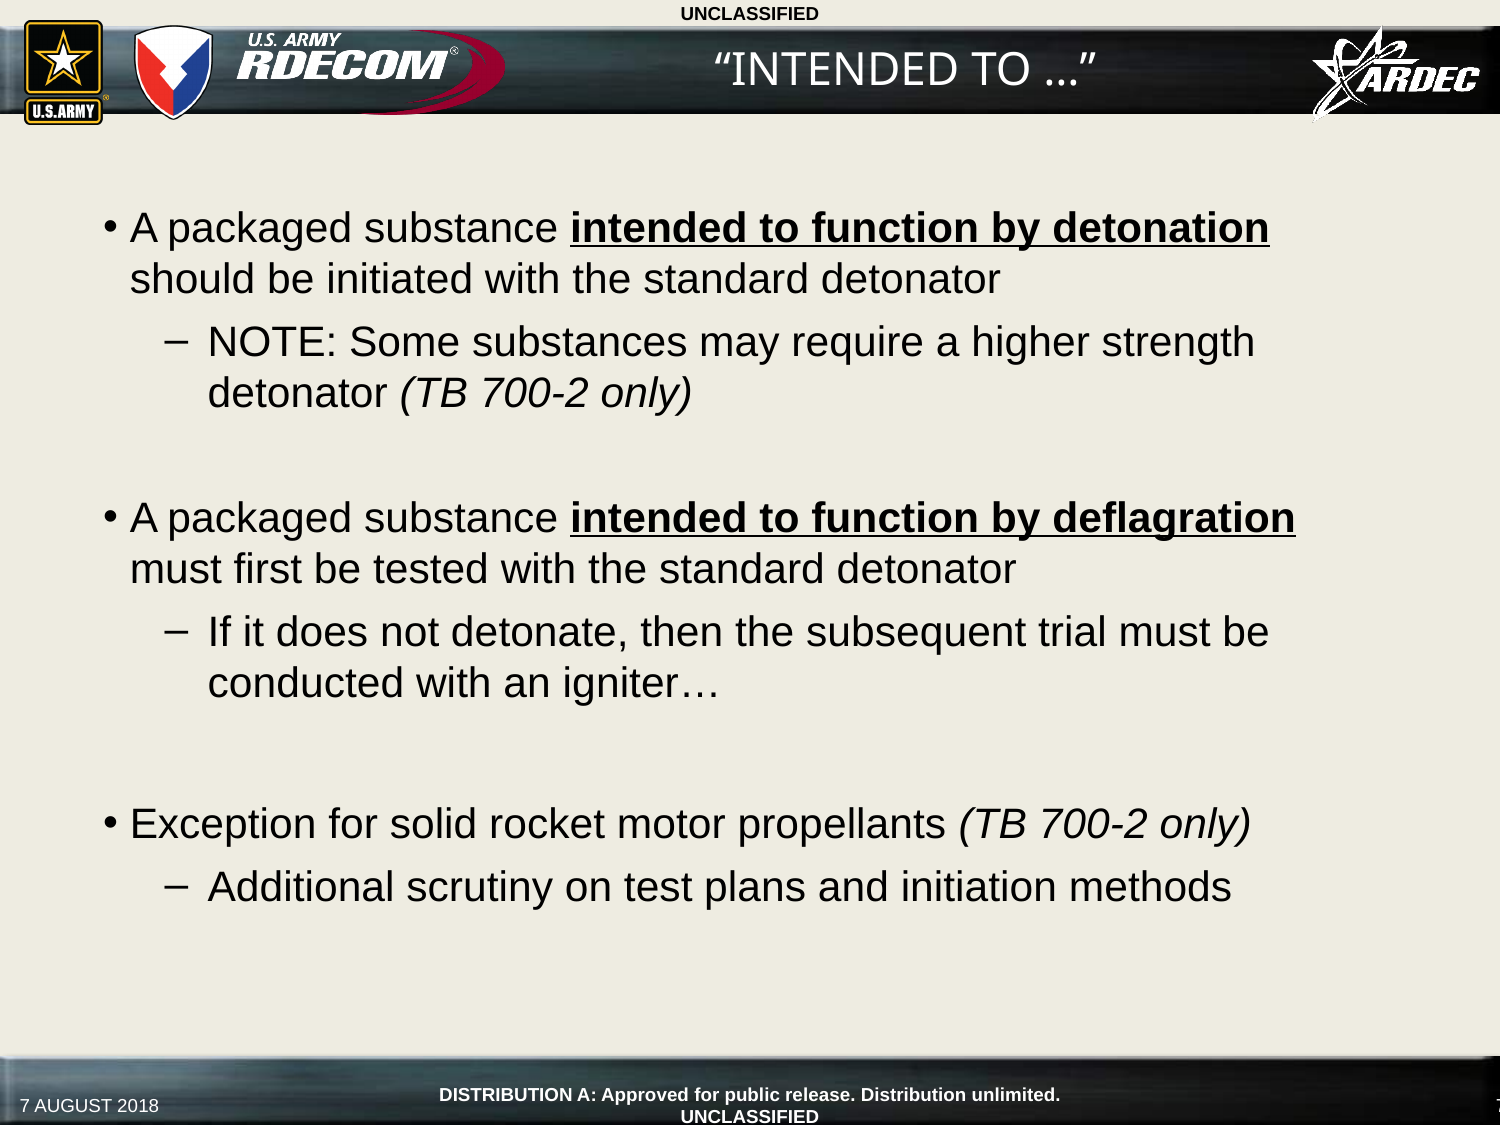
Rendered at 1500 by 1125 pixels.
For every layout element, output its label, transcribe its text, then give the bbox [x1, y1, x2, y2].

picture [0, 20, 1500, 125]
picture [0, 1056, 1500, 1125]
title “Intended to …” [500, 24, 1312, 113]
list A packaged substance intended to function by detonation should be initiated with the standard detonator NOTE: Some substances may require a higher strength detonator (TB 700-2 only) A packaged substance intended to function by deflagration must first be tested with the standard detonator If it does not detonate, then the subsequent trial must be conducted with an igniter… Exception for solid rocket motor propellants (TB 700-2 only) Additional scrutiny on test plans and initiation methods [103, 200, 1397, 914]
